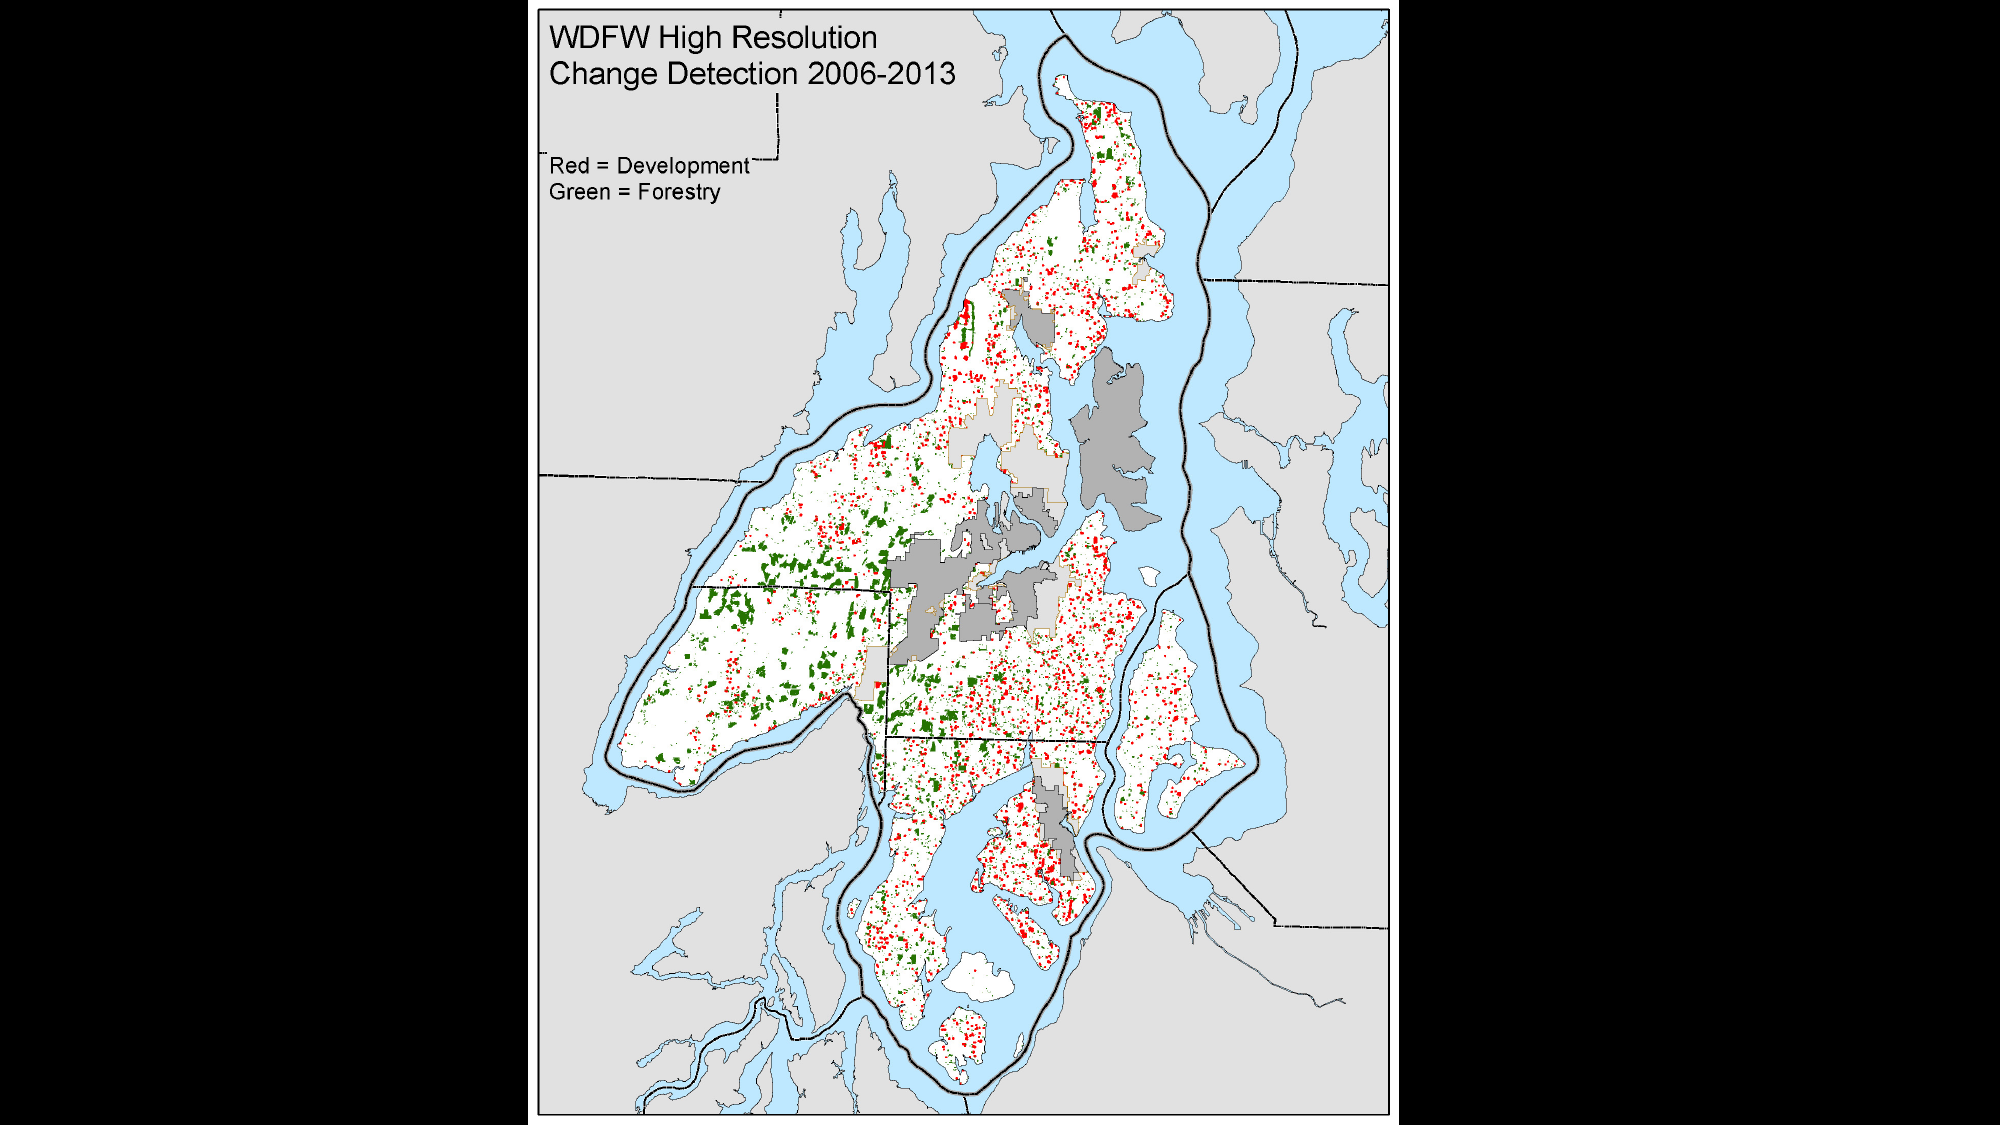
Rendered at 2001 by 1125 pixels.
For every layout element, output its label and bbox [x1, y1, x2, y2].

picture [528, 0, 1399, 1125]
